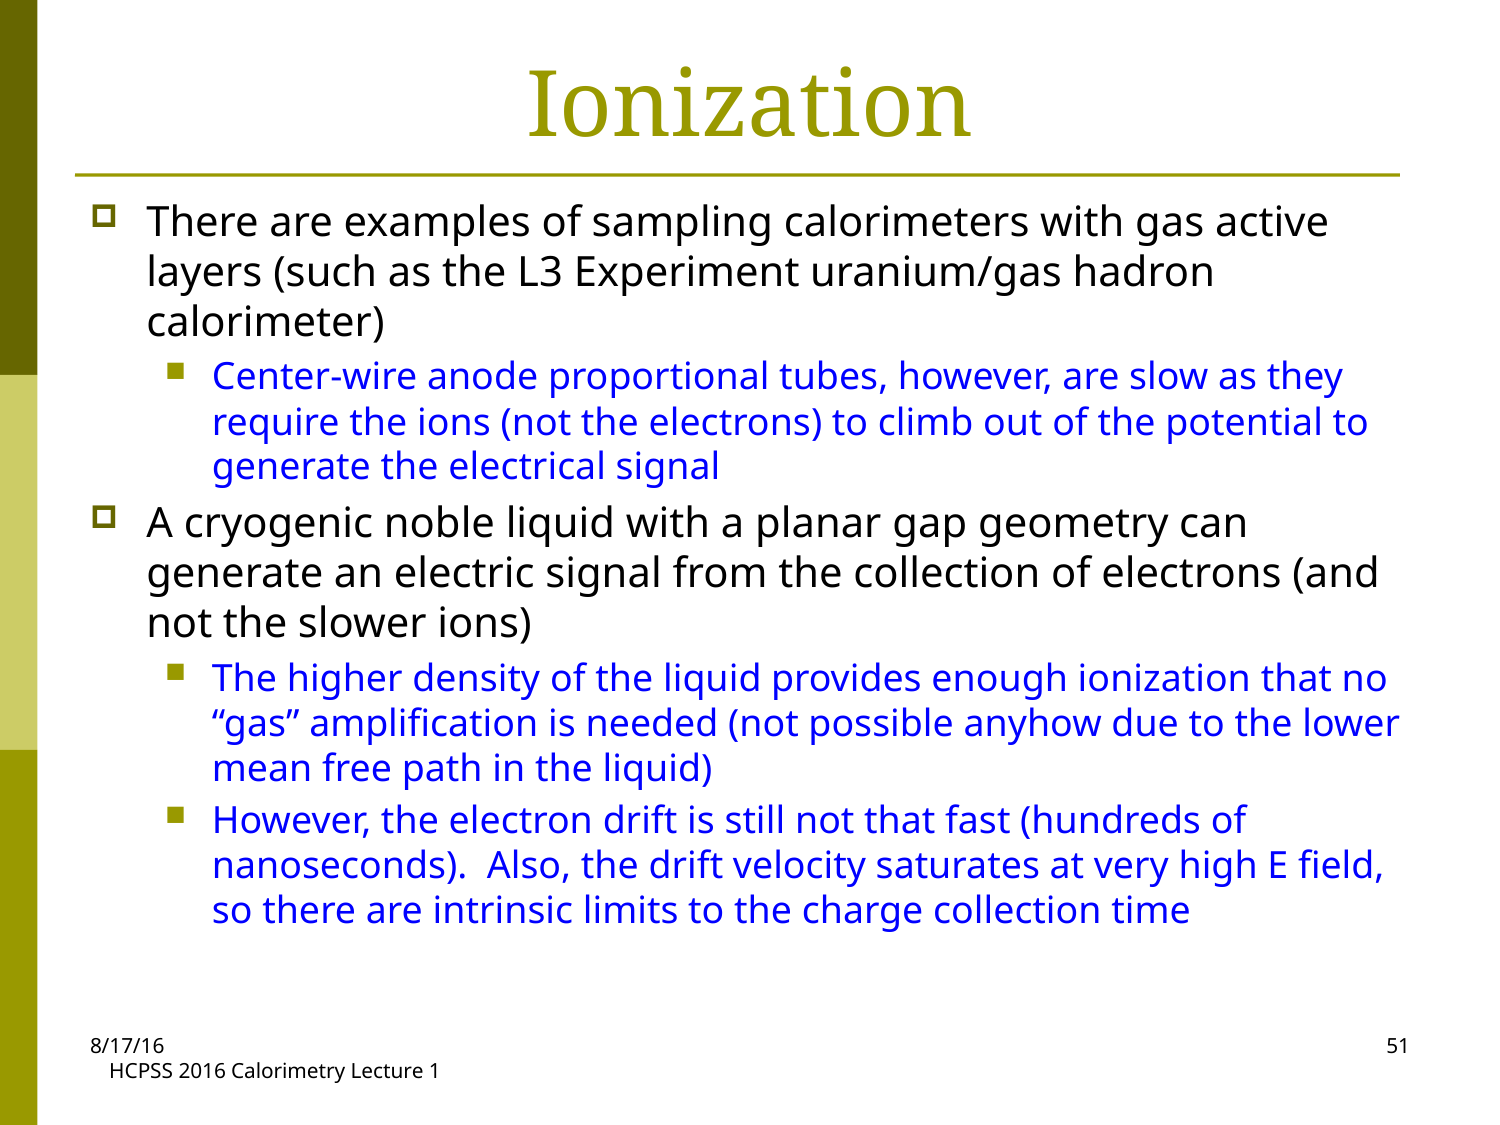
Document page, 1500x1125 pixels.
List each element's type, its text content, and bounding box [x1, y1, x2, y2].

title Ionization [74, 45, 1426, 163]
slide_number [74, 1024, 426, 1049]
list There are examples of sampling calorimeters with gas active layers (such as the L3 Experiment uranium/gas hadron calorimeter) Center-wire anode proportional tubes, however, are slow as they require the ions (not the electrons) to climb out of the potential to generate the electrical signal A cryogenic noble liquid with a planar gap geometry can generate an electric signal from the collection of electrons (and not the slower ions) The higher density of the liquid provides enough ionization that no “gas” amplification is needed (not possible anyhow due to the lower mean free path in the liquid) However, the electron drift is still not that fast (hundreds of nanoseconds). Also, the drift velocity saturates at very high E field, so there are intrinsic limits to the charge collection time [74, 187, 1426, 1038]
footer HCPSS 2016 Calorimetry Lecture 1 [37, 1049, 513, 1125]
slide_number 51 [1074, 1024, 1426, 1101]
